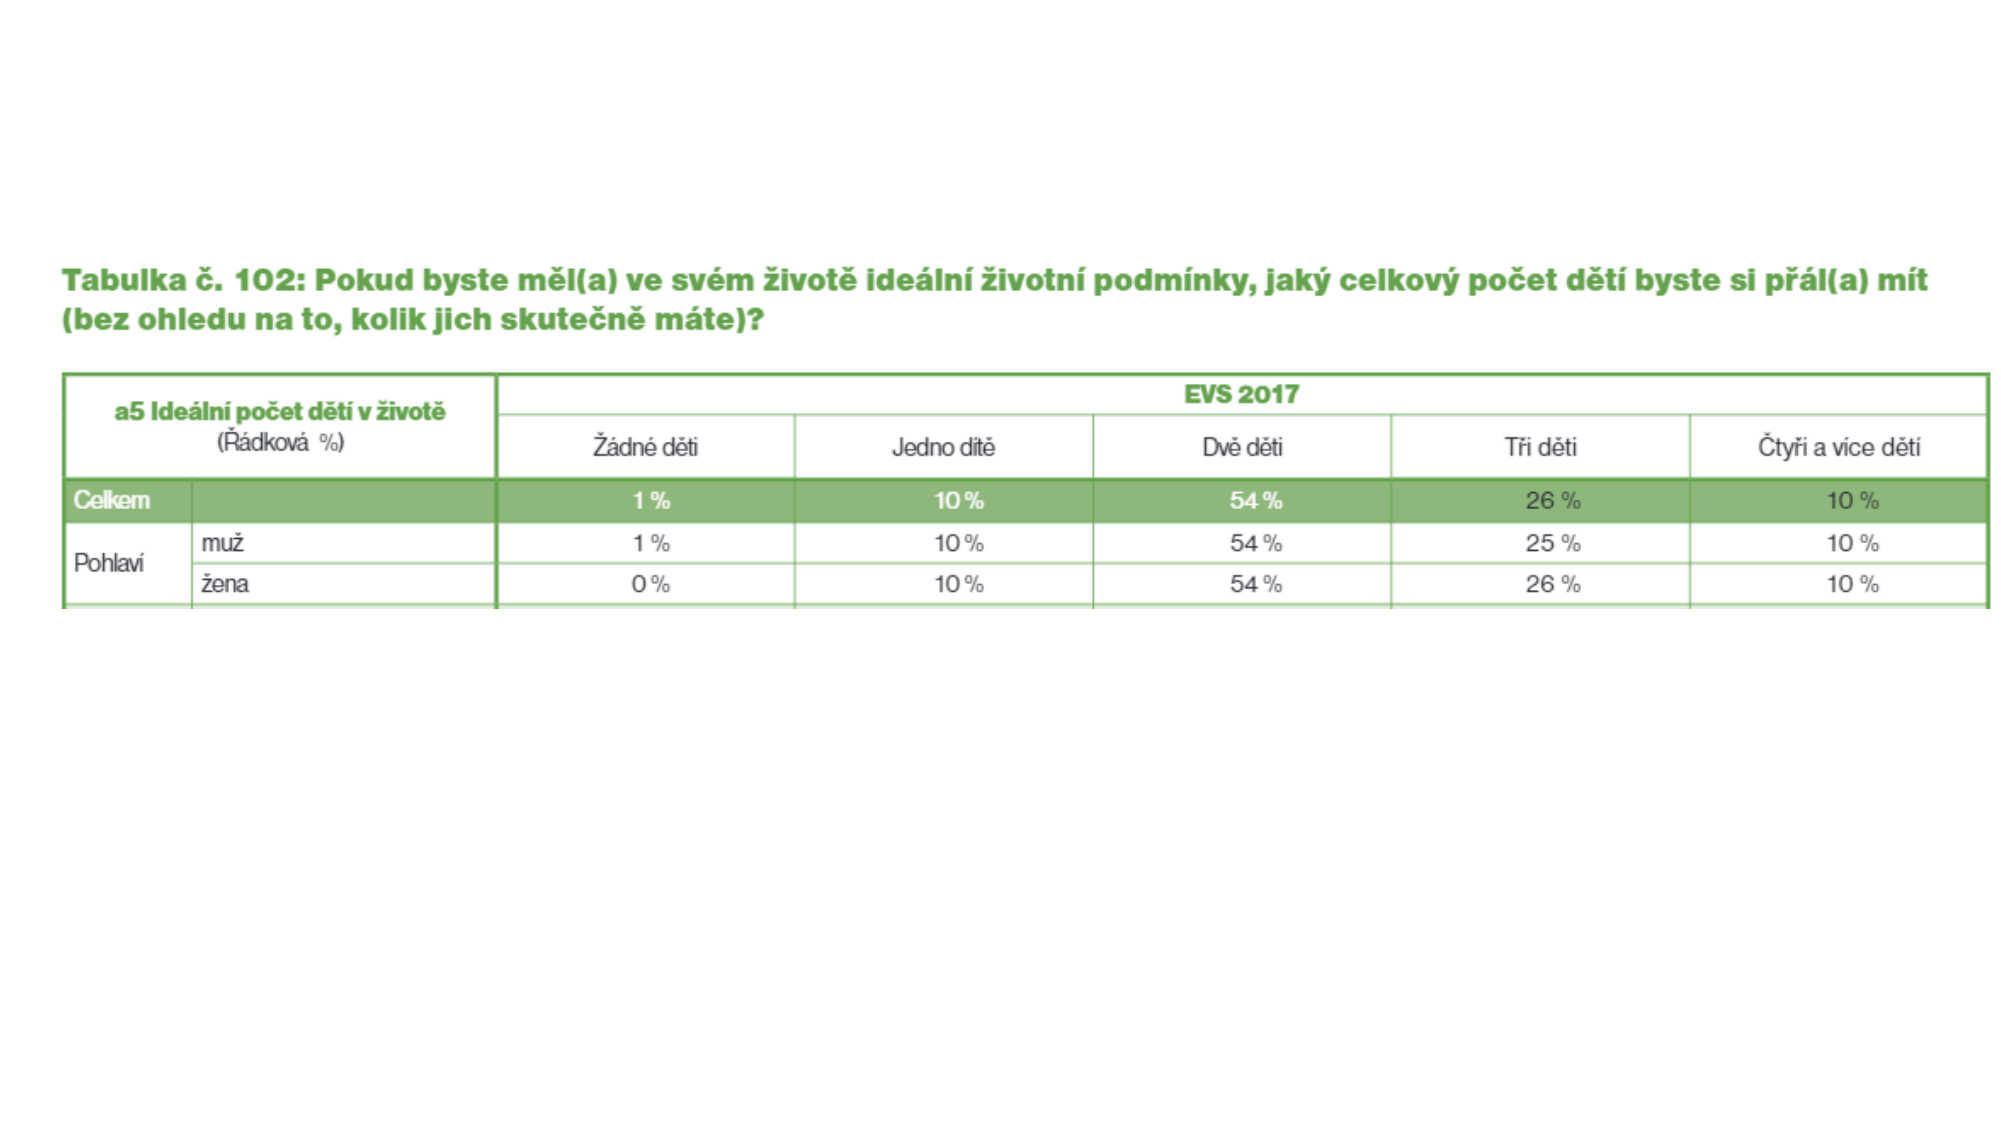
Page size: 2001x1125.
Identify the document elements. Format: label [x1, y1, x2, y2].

picture [48, 242, 2001, 609]
